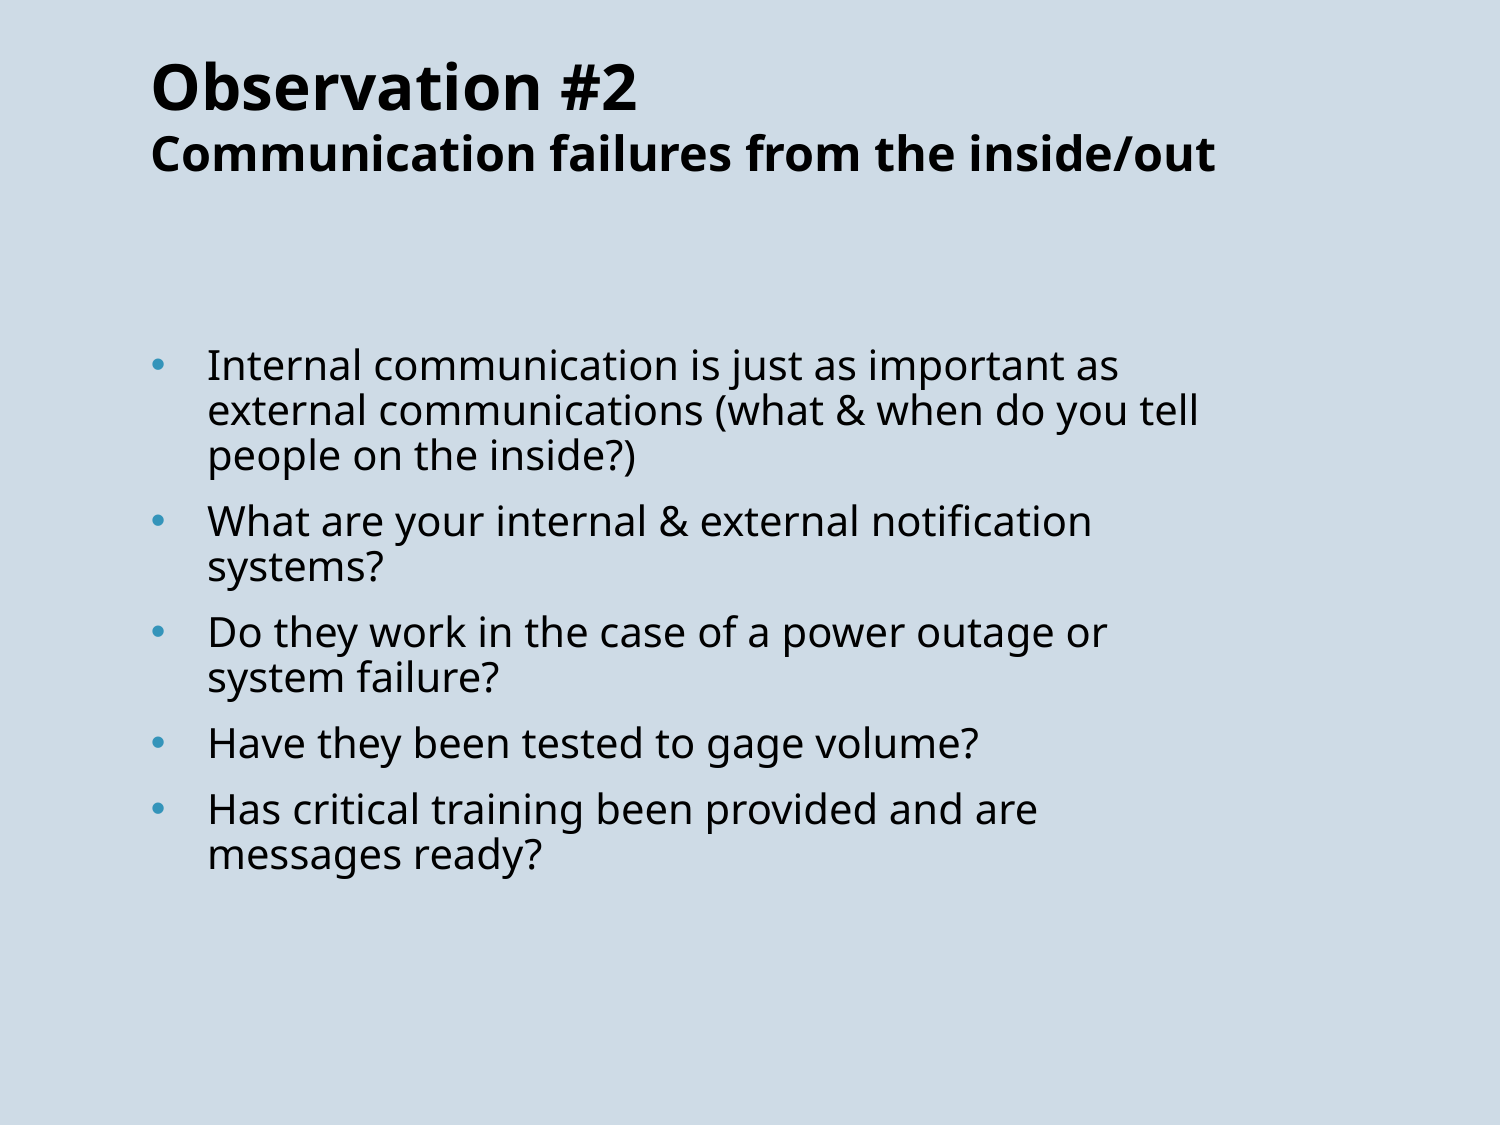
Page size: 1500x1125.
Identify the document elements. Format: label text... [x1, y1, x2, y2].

list Internal communication is just as important as external communications (what & when do you tell people on the inside?) What are your internal & external notification systems? Do they work in the case of a power outage or system failure? Have they been tested to gage volume? Has critical training been provided and are messages ready? [135, 336, 1237, 1025]
title Observation #2 Communication failures from the inside/out [135, 0, 1294, 193]
